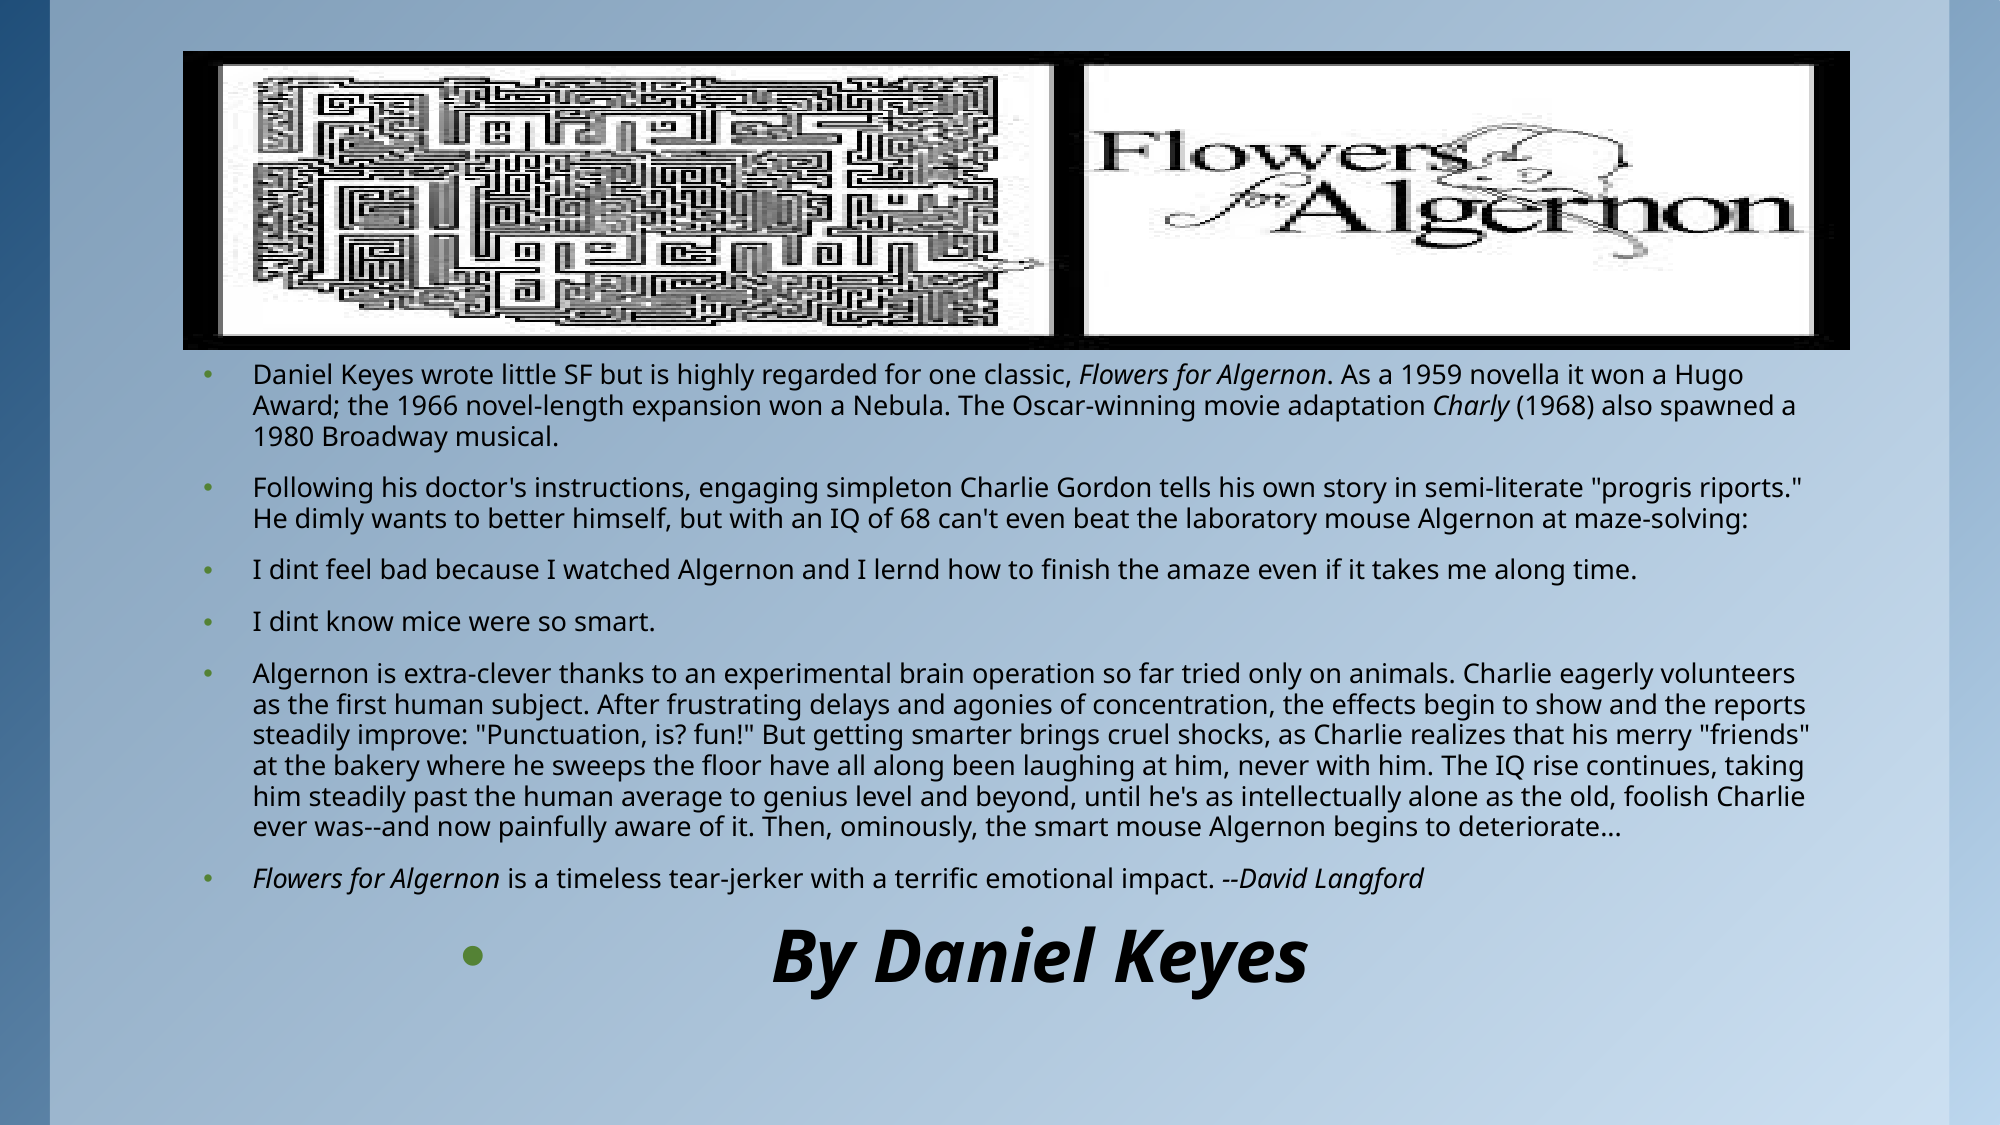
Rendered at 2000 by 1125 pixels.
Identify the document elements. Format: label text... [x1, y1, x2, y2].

picture [183, 51, 1850, 350]
list Daniel Keyes wrote little SF but is highly regarded for one classic, Flowers for Algernon. As a 1959 novella it won a Hugo Award; the 1966 novel-length expansion won a Nebula. The Oscar-winning movie adaptation Charly (1968) also spawned a 1980 Broadway musical. Following his doctor's instructions, engaging simpleton Charlie Gordon tells his own story in semi-literate "progris riports." He dimly wants to better himself, but with an IQ of 68 can't even beat the laboratory mouse Algernon at maze-solving: I dint feel bad because I watched Algernon and I lernd how to finish the amaze even if it takes me along time. I dint know mice were so smart. Algernon is extra-clever thanks to an experimental brain operation so far tried only on animals. Charlie eagerly volunteers as the first human subject. After frustrating delays and agonies of concentration, the effects begin to show and the reports steadily improve: "Punctuation, is? fun!" But getting smarter brings cruel shocks, as Charlie realizes that his merry "friends" at the bakery where he sweeps the floor have all along been laughing at him, never with him. The IQ rise continues, taking him steadily past the human average to genius level and beyond, until he's as intellectually alone as the old, foolish Charlie ever was--and now painfully aware of it. Then, ominously, the smart mouse Algernon begins to deteriorate... Flowers for Algernon is a timeless tear-jerker with a terrific emotional impact. --David Langford By Daniel Keyes [183, 350, 1850, 1084]
